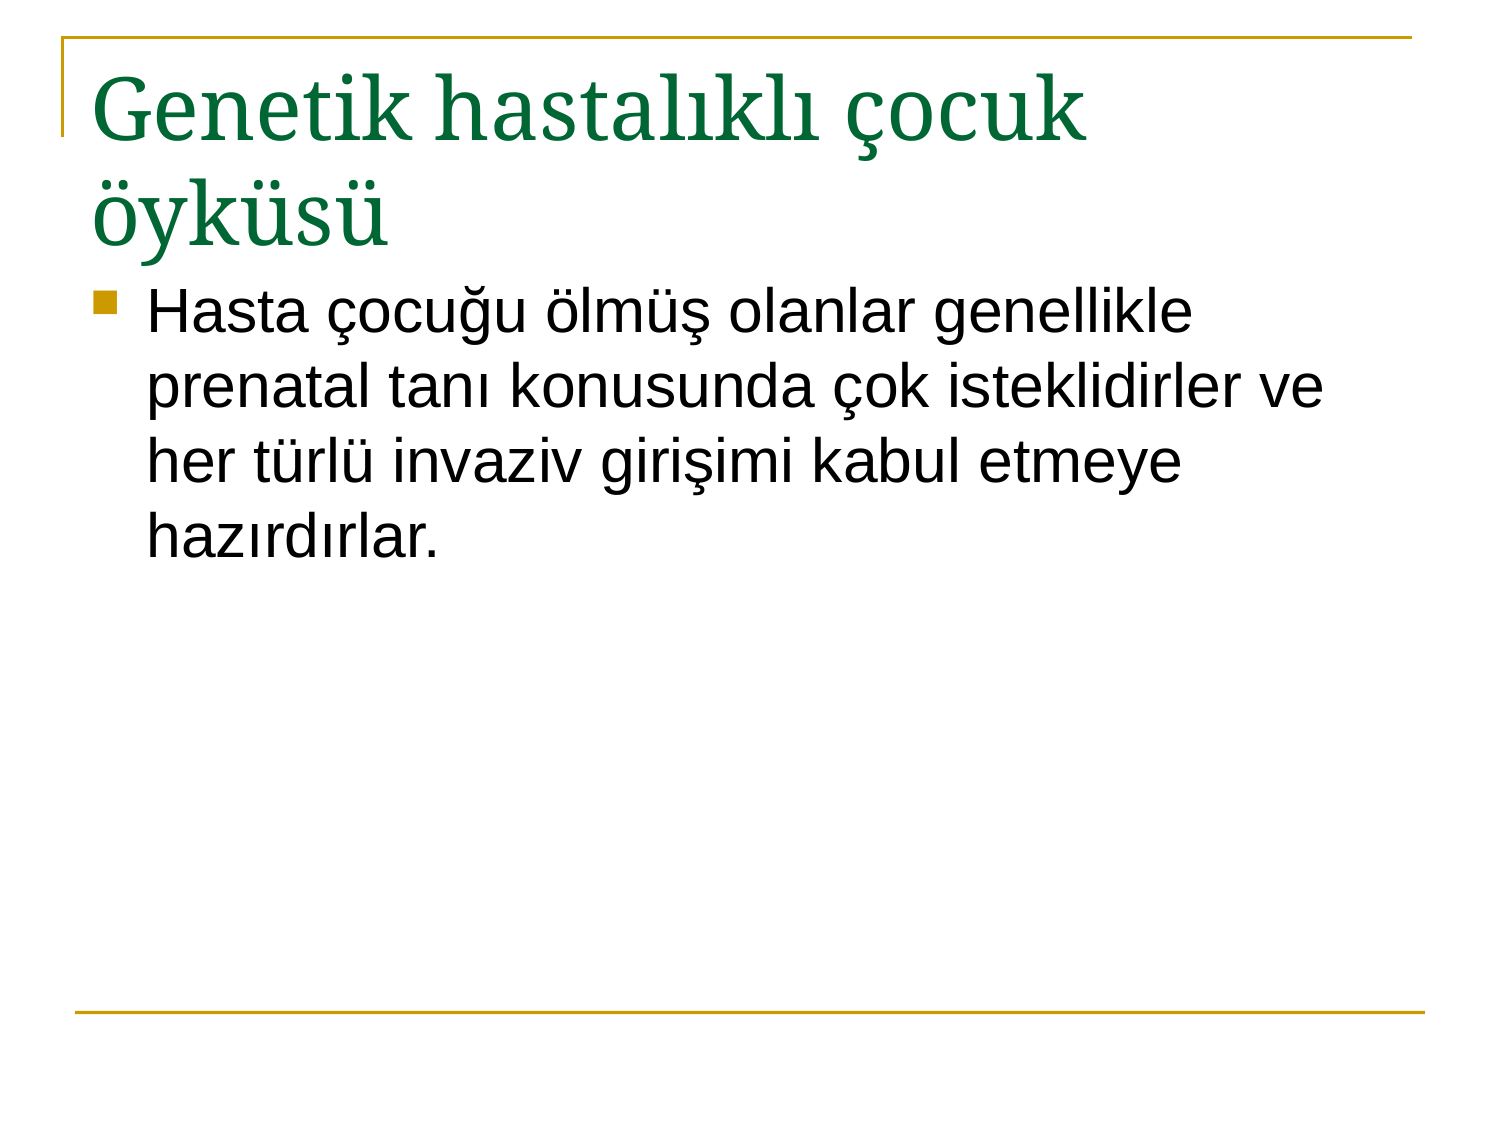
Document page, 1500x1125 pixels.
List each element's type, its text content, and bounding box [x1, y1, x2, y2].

title Genetik hastalıklı çocuk öyküsü [75, 45, 1425, 233]
list Hasta çocuğu ölmüş olanlar genellikle prenatal tanı konusunda çok isteklidirler ve her türlü invaziv girişimi kabul etmeye hazırdırlar. [75, 262, 1425, 1006]
